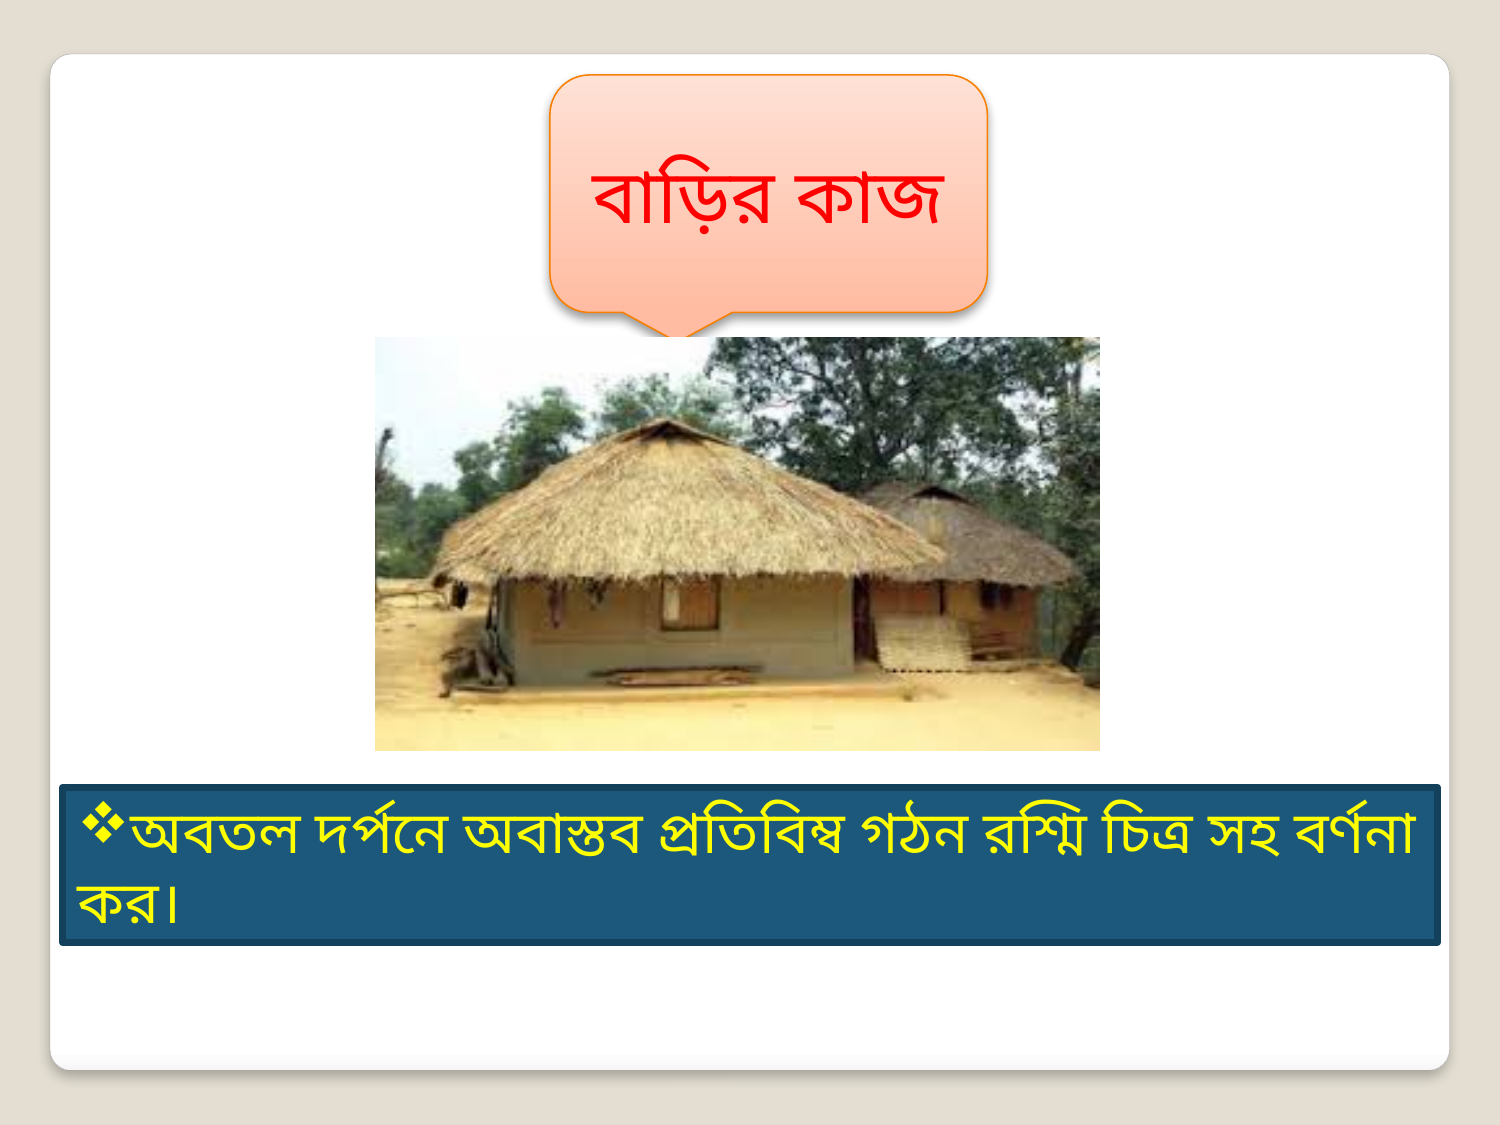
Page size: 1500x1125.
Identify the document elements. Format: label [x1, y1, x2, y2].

text_box [62, 74, 1438, 874]
